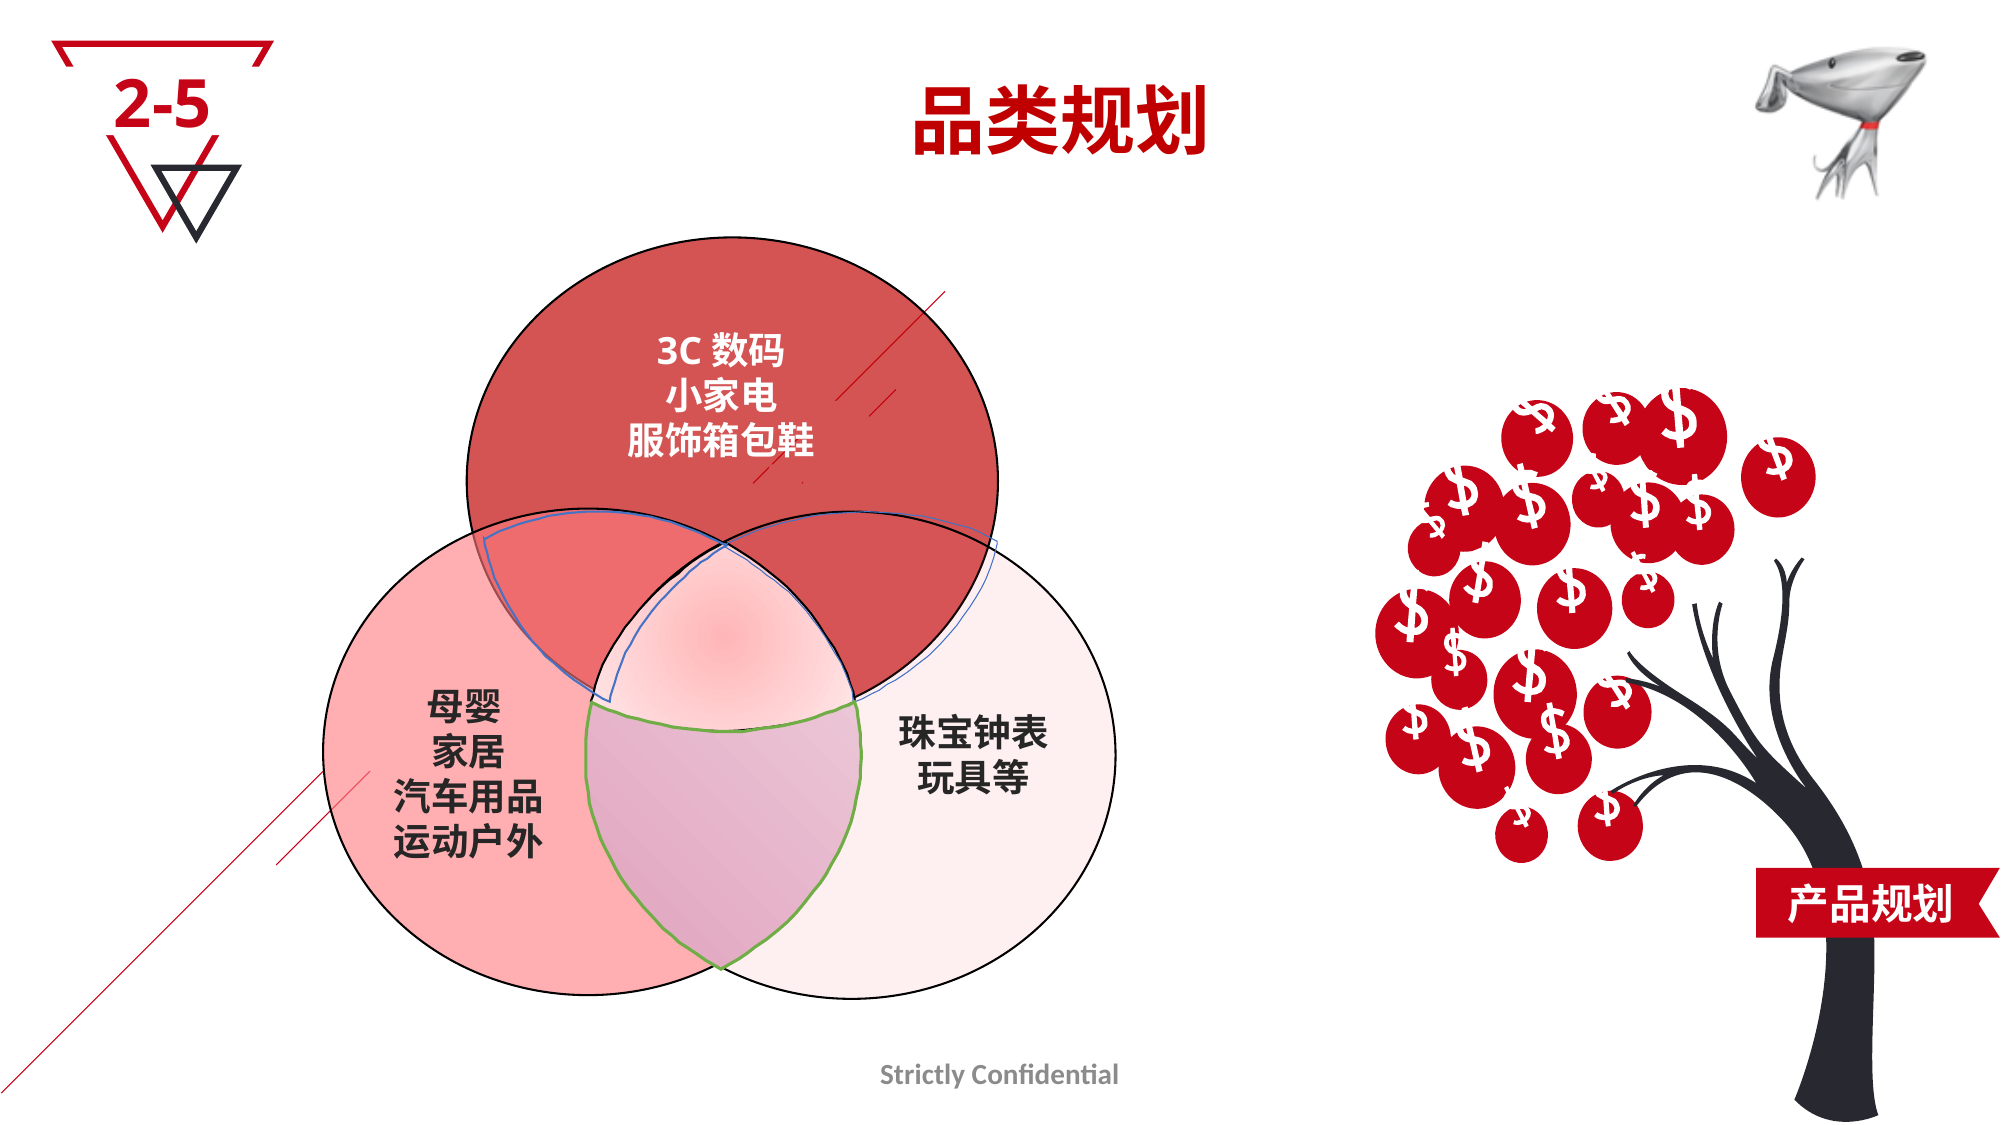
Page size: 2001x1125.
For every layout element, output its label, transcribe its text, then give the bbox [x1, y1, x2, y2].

text_box [108, 136, 217, 229]
picture [1745, 20, 1941, 216]
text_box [1, 237, 2000, 1125]
text_box 2-5 [0, 66, 325, 136]
text_box [154, 166, 239, 237]
text_box 品类规划 [895, 66, 1226, 171]
text_box [54, 42, 271, 66]
